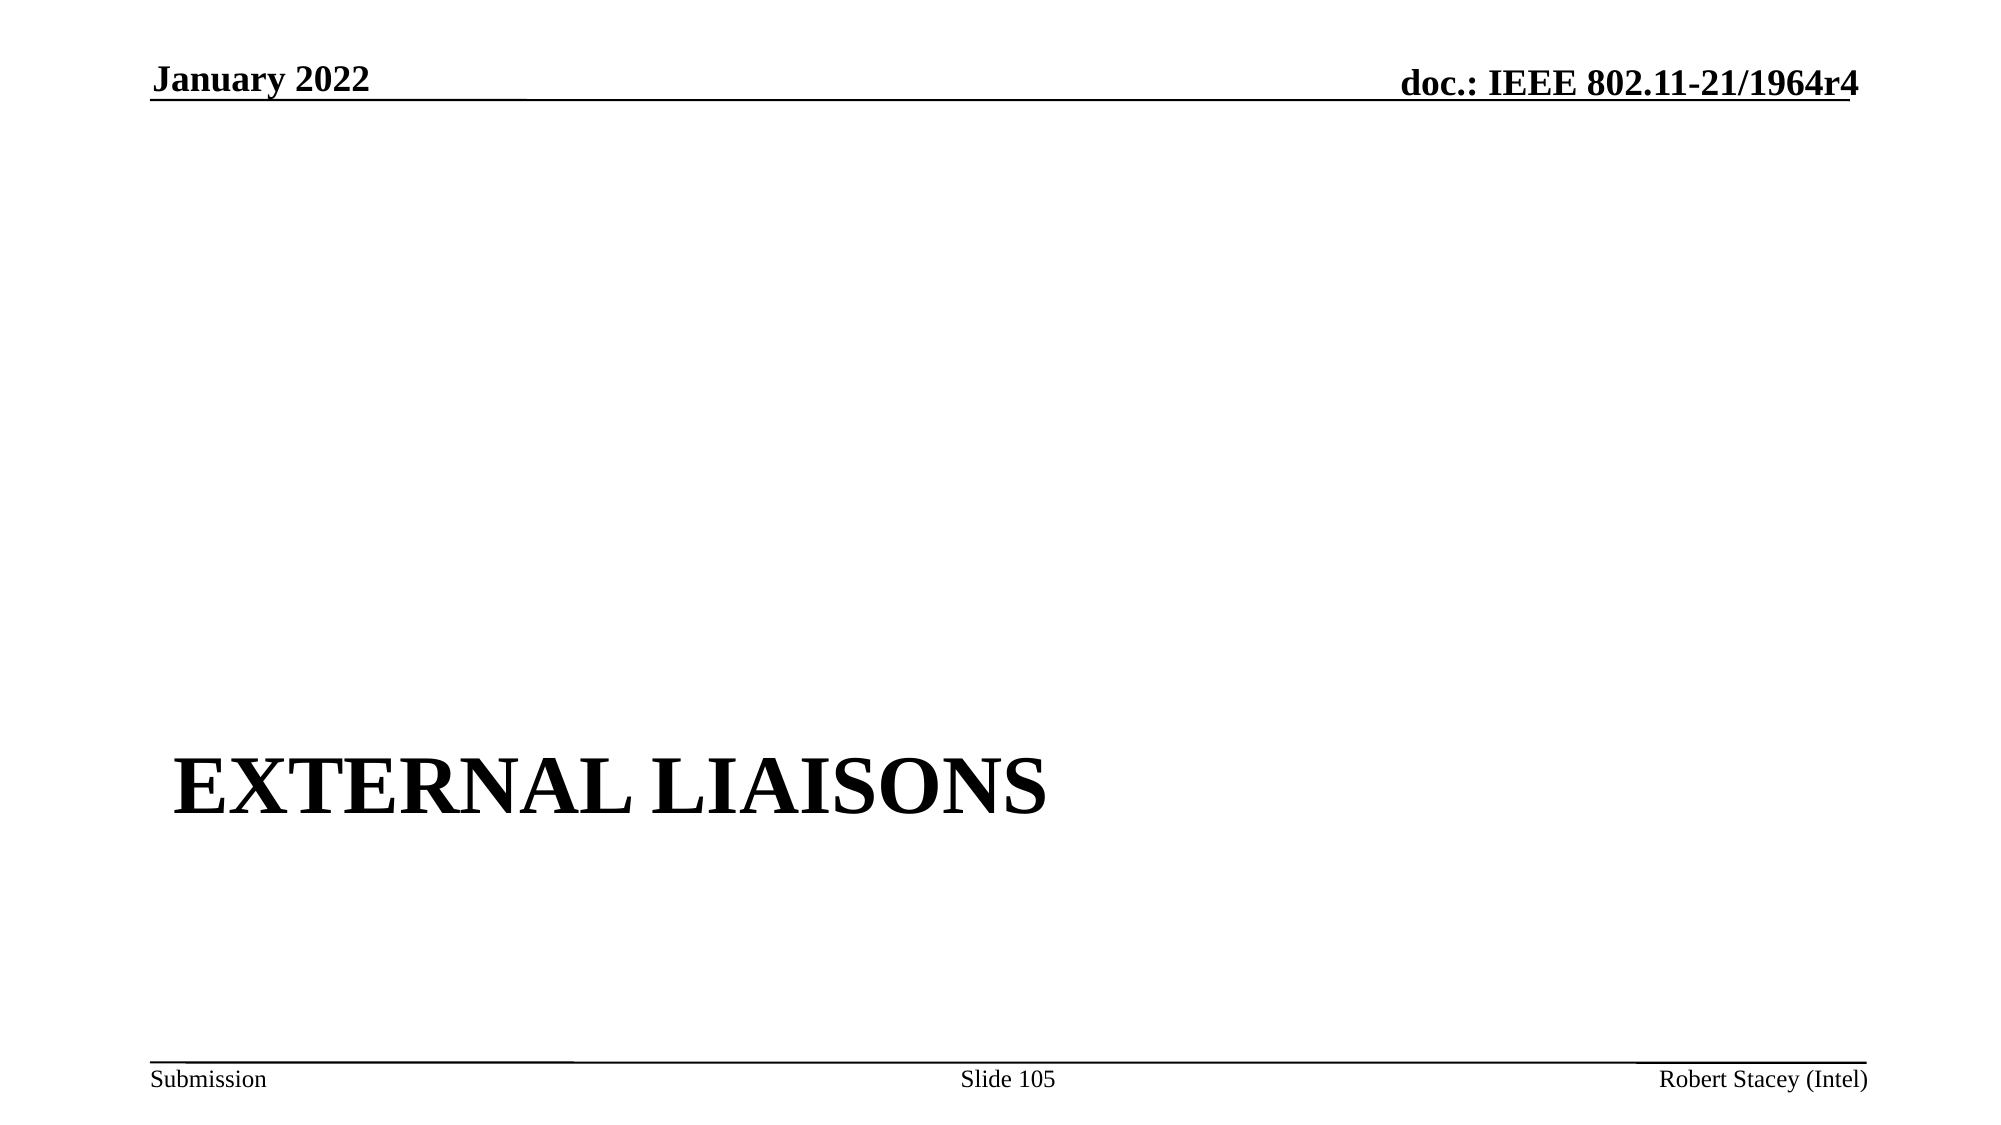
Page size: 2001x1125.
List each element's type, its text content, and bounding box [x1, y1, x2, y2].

footer Robert Stacey (Intel) [1171, 1061, 1869, 1093]
title External Liaisons [157, 722, 1859, 947]
slide_number Slide 105 [950, 1061, 1067, 1123]
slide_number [152, 54, 563, 100]
